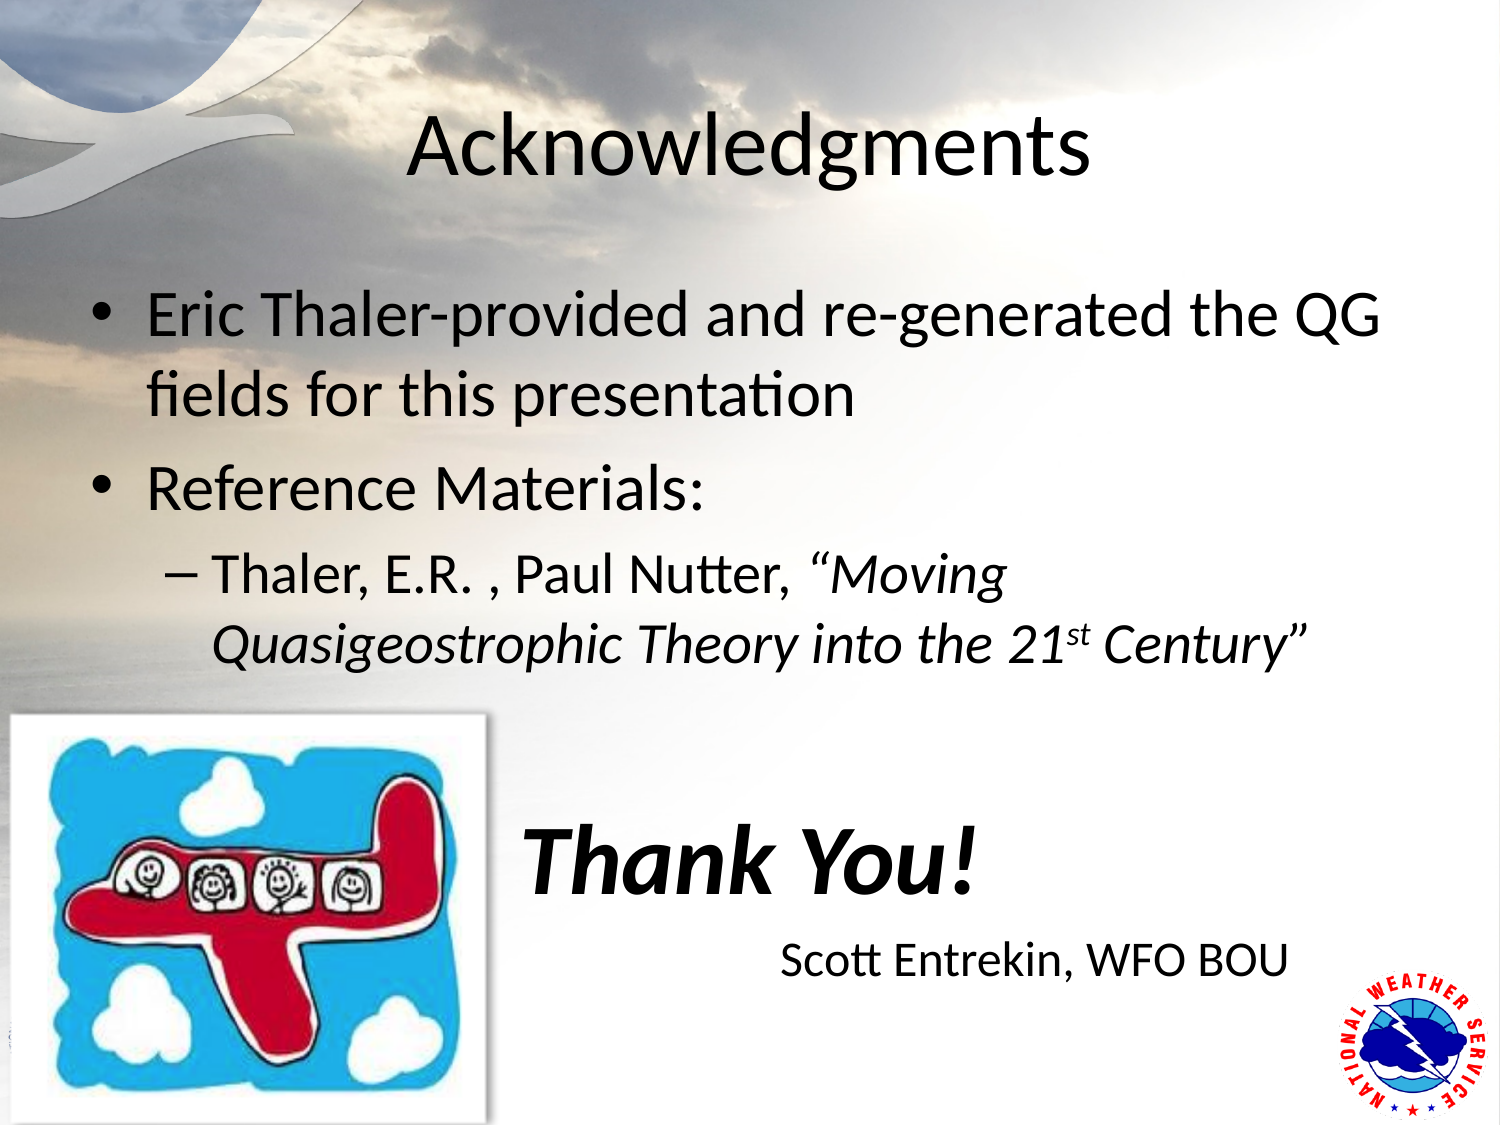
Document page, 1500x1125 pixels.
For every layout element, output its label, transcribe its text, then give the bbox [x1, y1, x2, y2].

title Acknowledgments [75, 45, 1425, 233]
text_box Scott Entrekin, WFO BOU [765, 918, 1305, 994]
list Eric Thaler-provided and re-generated the QG fields for this presentation Reference Materials: Thaler, E.R. , Paul Nutter, “Moving Quasigeostrophic Theory into the 21st Century” Thank You! [75, 262, 1425, 1005]
picture [0, 0, 1500, 1125]
